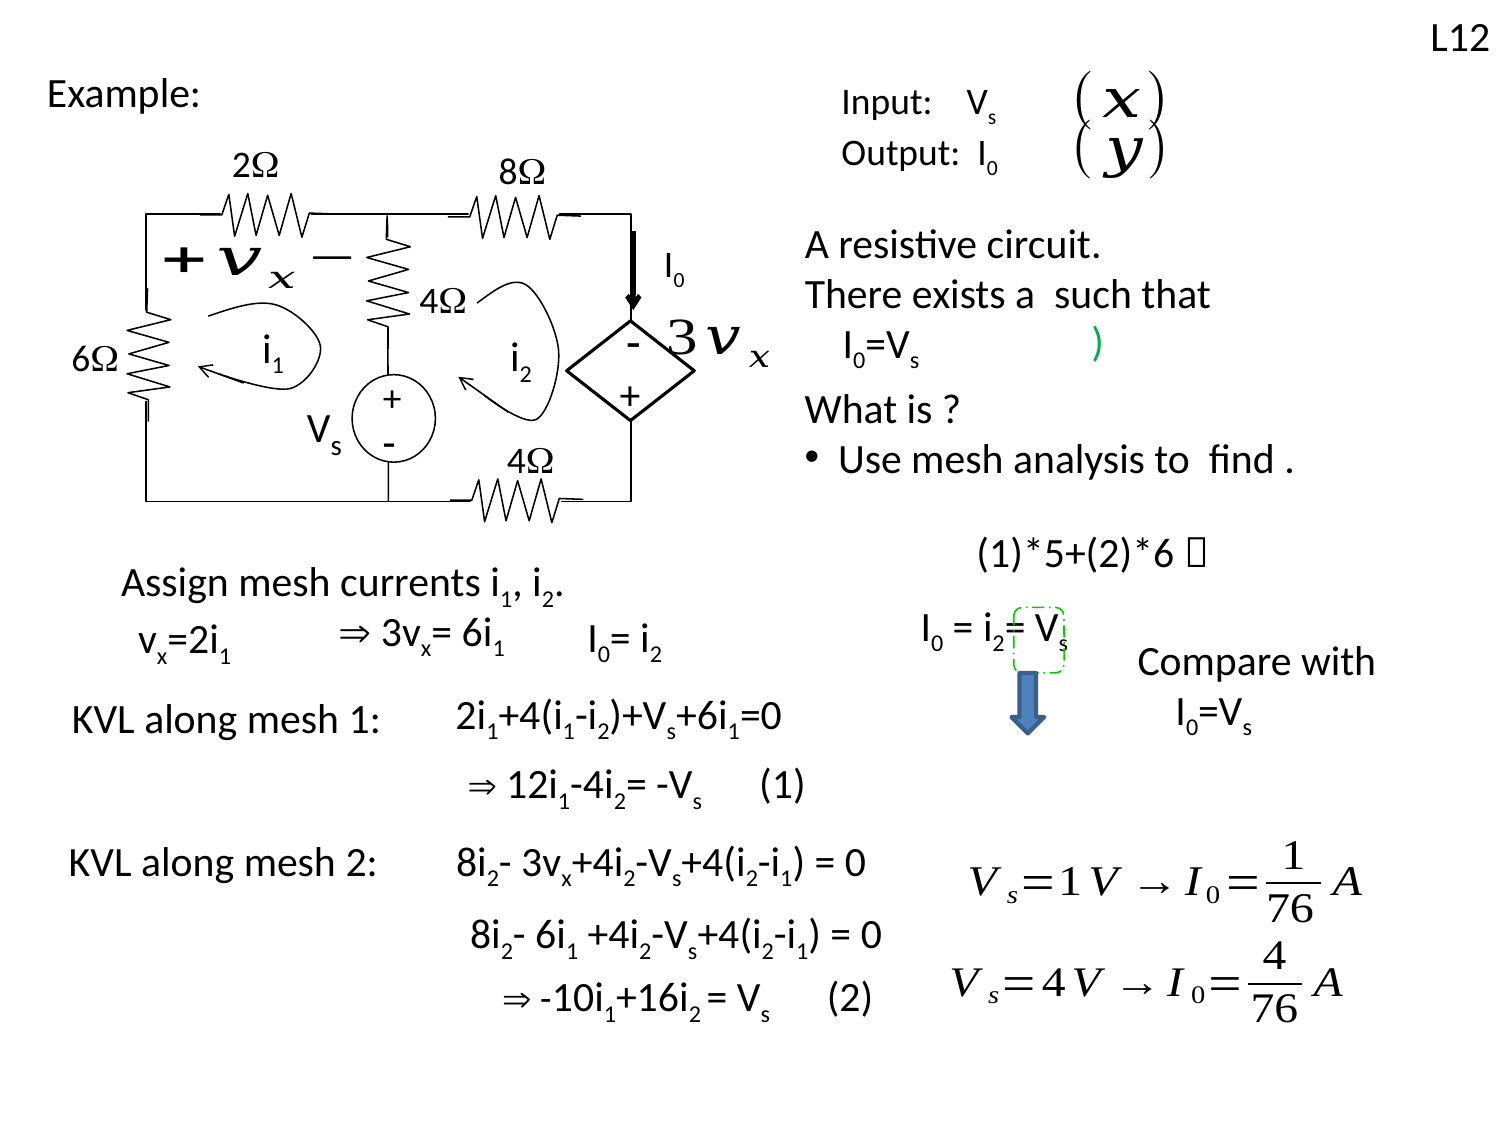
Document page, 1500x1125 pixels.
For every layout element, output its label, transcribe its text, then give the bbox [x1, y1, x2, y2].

text_box  3vx= 6i1 [323, 597, 520, 669]
text_box [1009, 670, 1047, 736]
text_box [1013, 607, 1065, 673]
text_box 8i2- 3vx+4i2-Vs+4(i2-i1) = 0 [441, 827, 882, 899]
text_box KVL along mesh 1: [57, 684, 406, 749]
text_box Assign mesh currents i1, i2. vx=2i1 [106, 547, 580, 677]
text_box Input: Vs Output: I0 [826, 69, 1013, 187]
text_box  -10i1+16i2 = Vs (2) [487, 972, 889, 1035]
text_box I0= i2 [572, 603, 677, 675]
text_box Example: [32, 58, 217, 124]
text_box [56, 132, 706, 523]
text_box KVL along mesh 2: [54, 827, 403, 893]
text_box  12i1-4i2= -Vs (1) [452, 749, 821, 822]
text_box 2i1+4(i1-i2)+Vs+6i1=0 [440, 680, 797, 752]
text_box 8i2- 6i1 +4i2-Vs+4(i2-i1) = 0 [455, 899, 898, 972]
text_box L12 [1415, 1, 1500, 67]
